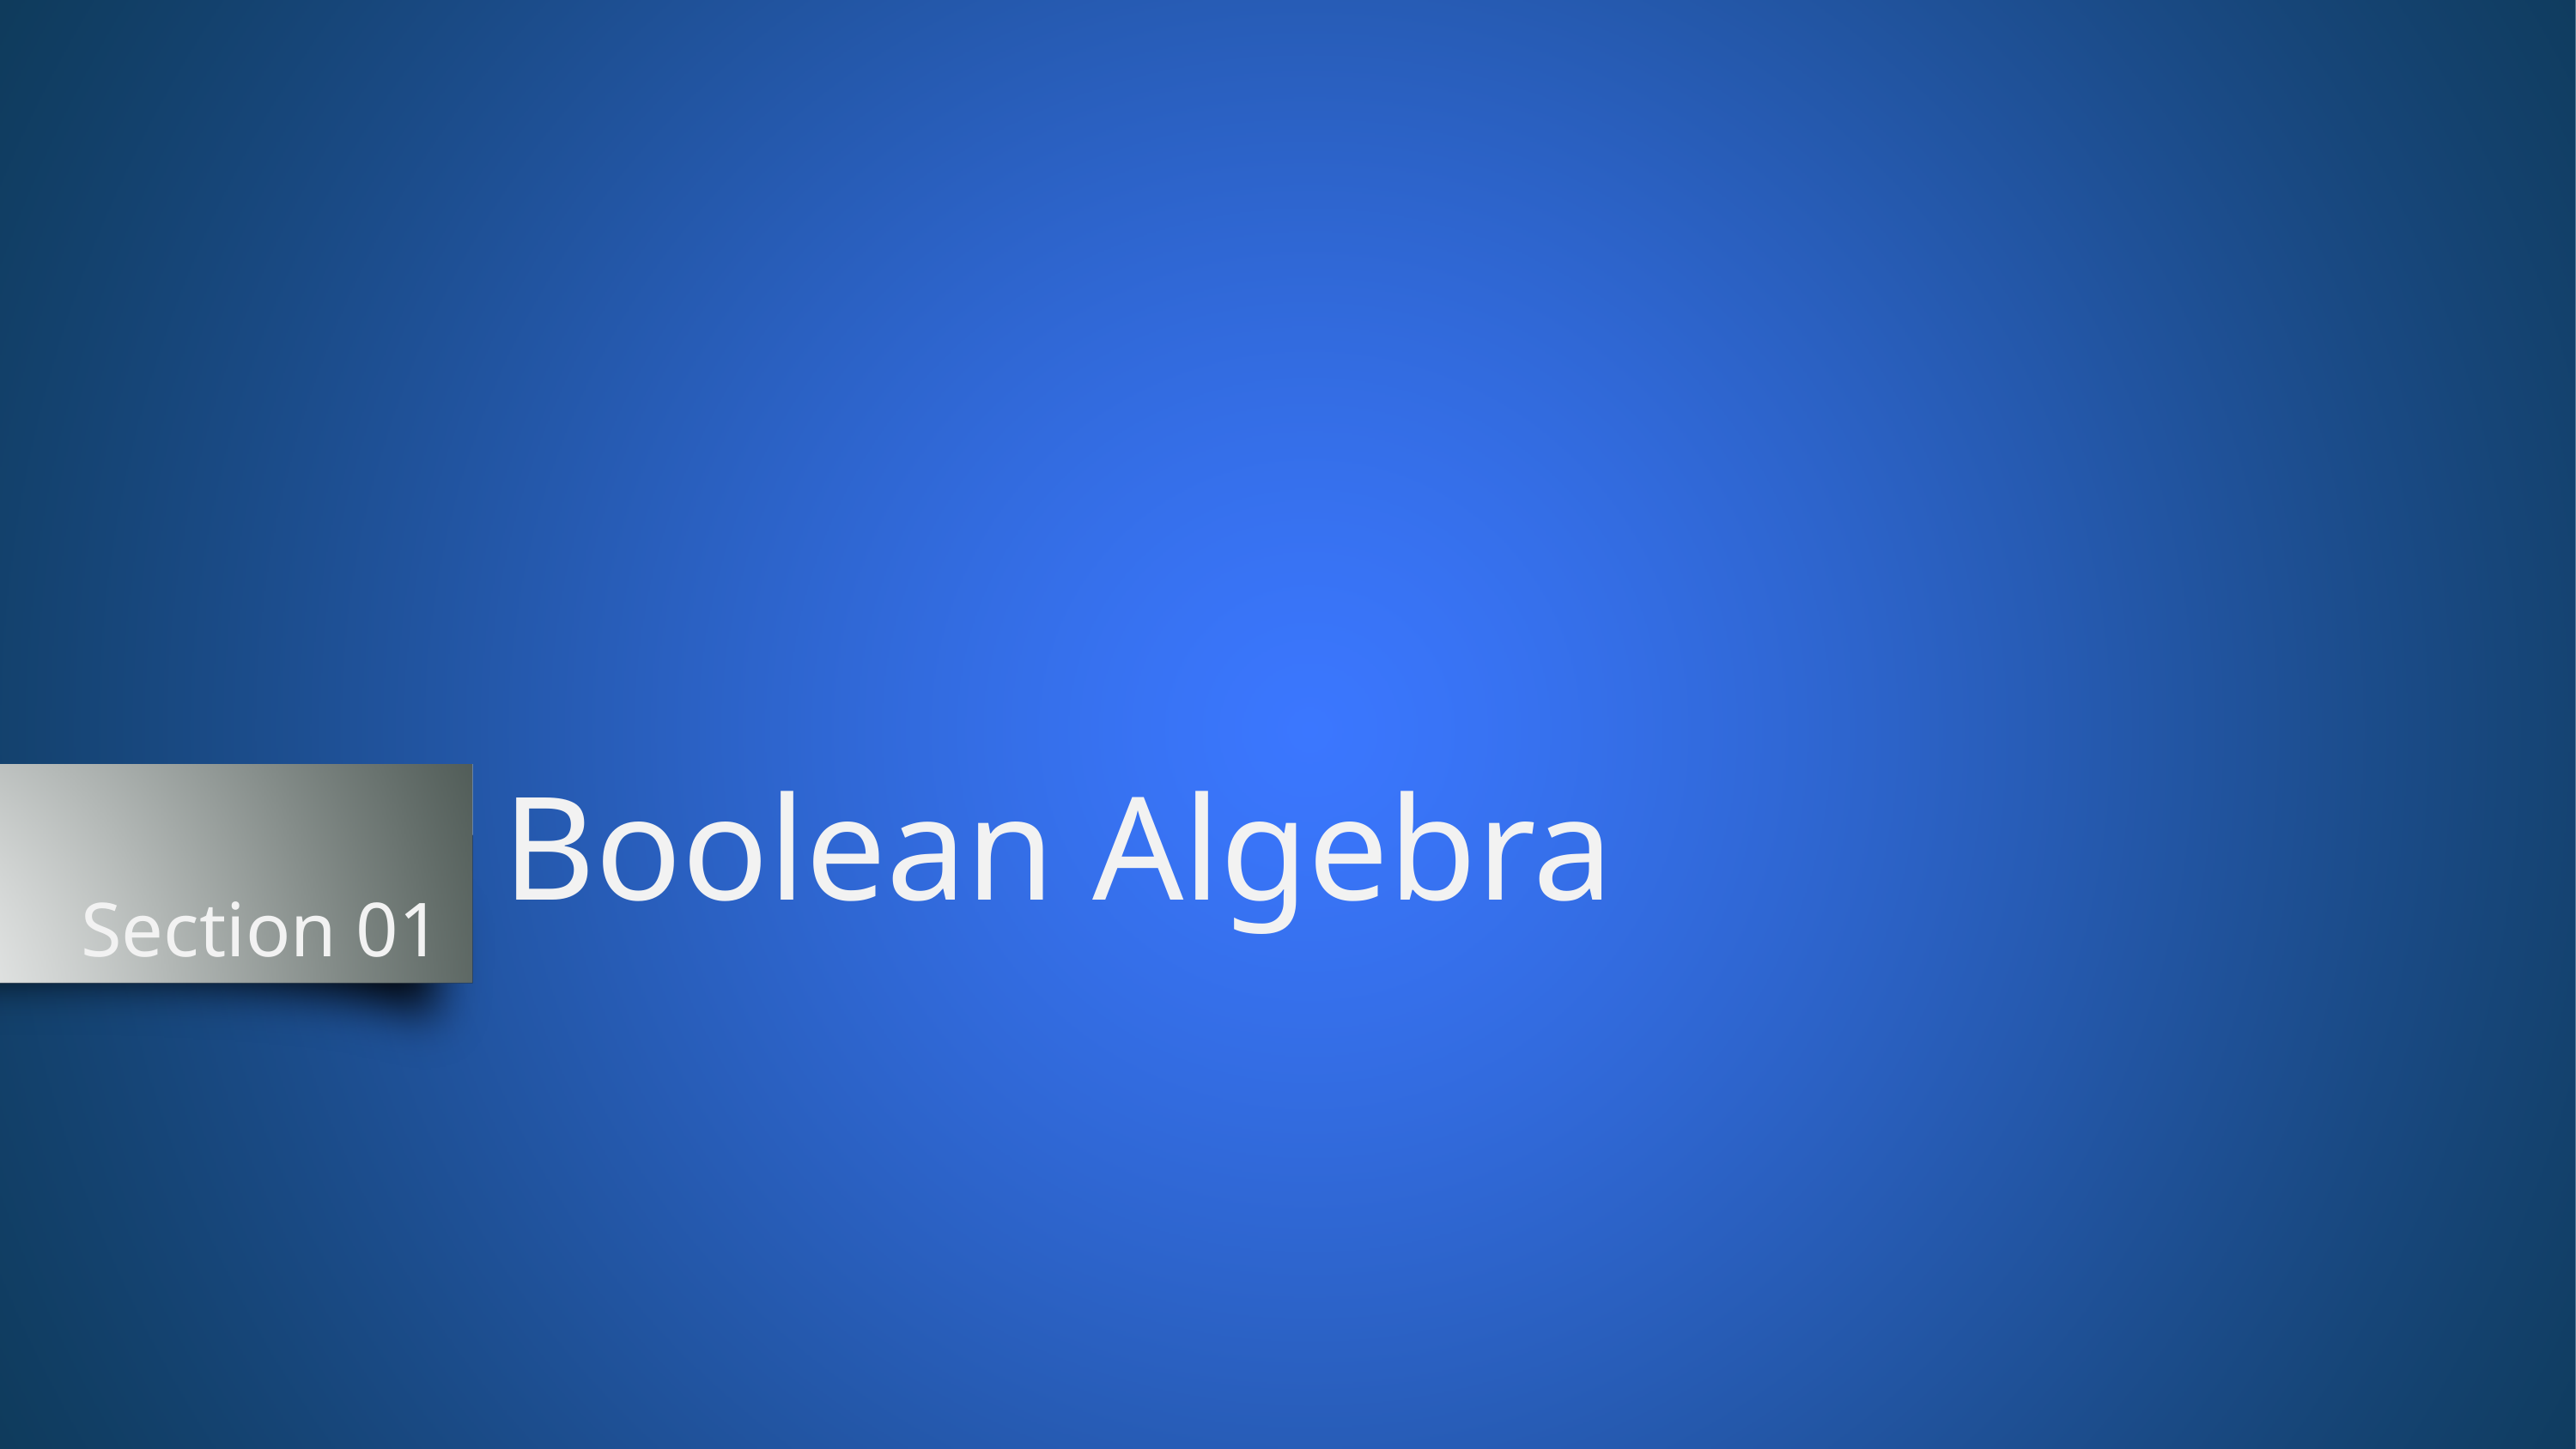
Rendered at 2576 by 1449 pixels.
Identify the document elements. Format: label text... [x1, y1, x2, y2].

title Boolean Algebra [489, 738, 2422, 937]
picture [0, 0, 2576, 1449]
list Section 01 [49, 885, 454, 979]
